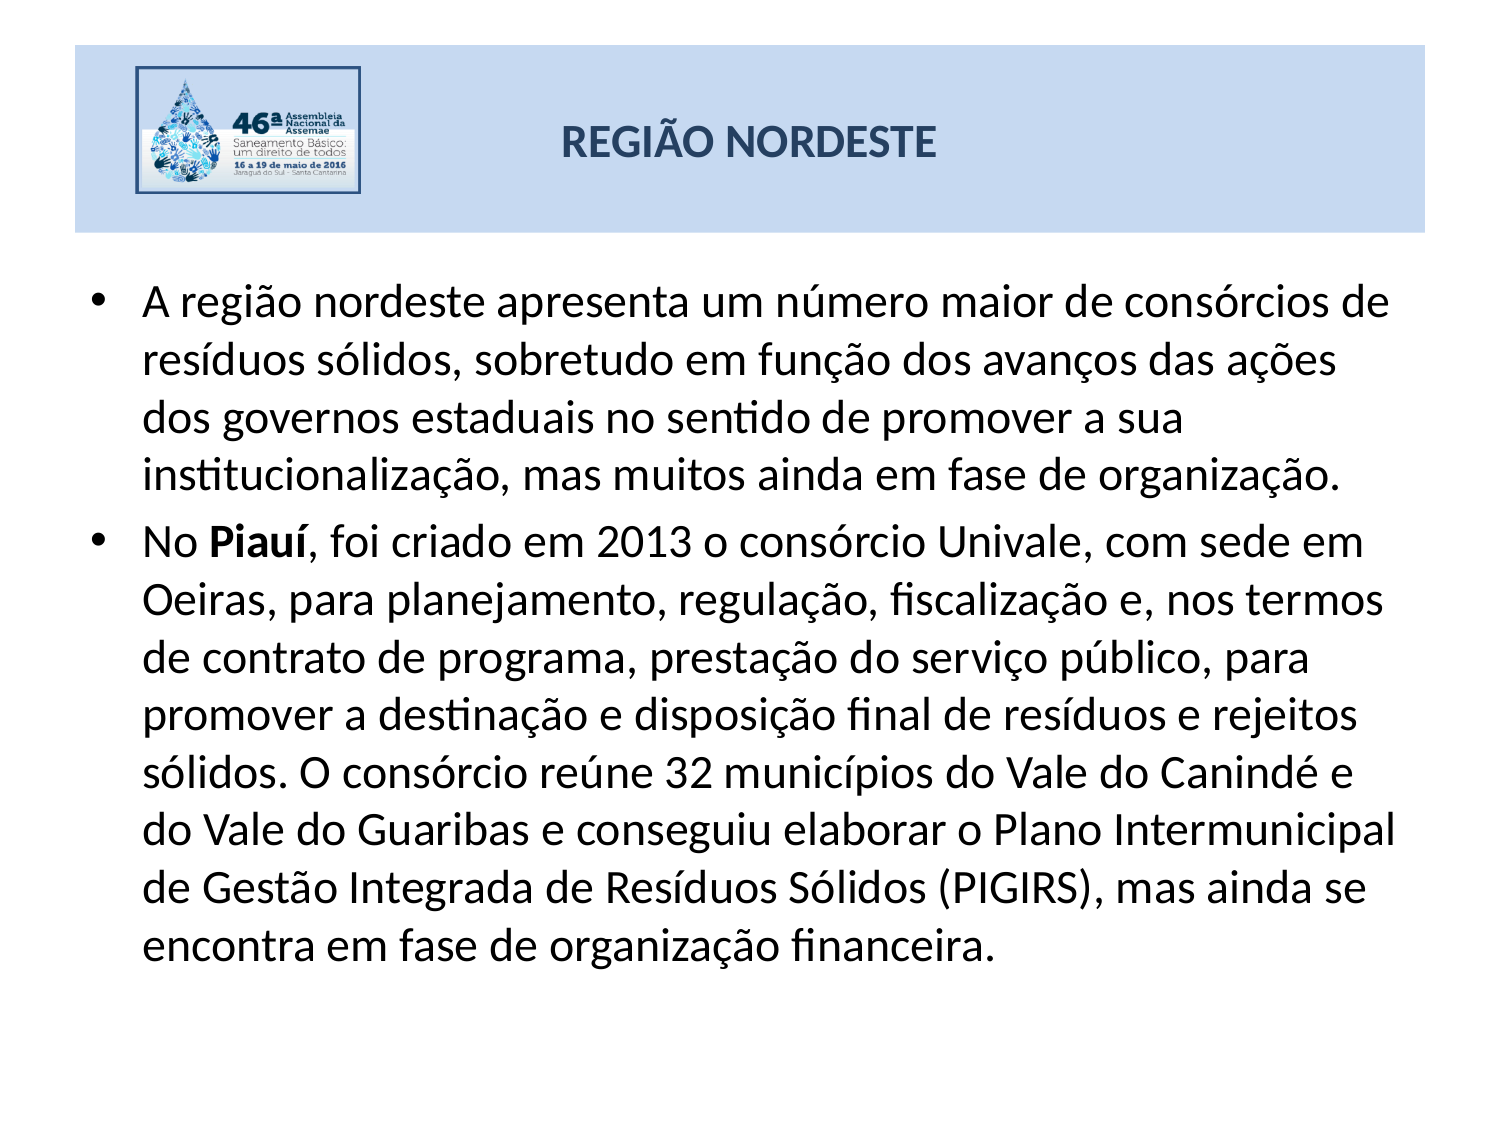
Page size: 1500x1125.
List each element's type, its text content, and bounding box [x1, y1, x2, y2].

list A região nordeste apresenta um número maior de consórcios de resíduos sólidos, sobretudo em função dos avanços das ações dos governos estaduais no sentido de promover a sua institucionalização, mas muitos ainda em fase de organização. No Piauí, foi criado em 2013 o consórcio Univale, com sede em Oeiras, para planejamento, regulação, fiscalização e, nos termos de contrato de programa, prestação do serviço público, para promover a destinação e disposição final de resíduos e rejeitos sólidos. O consórcio reúne 32 municípios do Vale do Canindé e do Vale do Guaribas e conseguiu elaborar o Plano Intermunicipal de Gestão Integrada de Resíduos Sólidos (PIGIRS), mas ainda se encontra em fase de organização financeira. [75, 262, 1425, 1005]
picture [135, 66, 361, 195]
title REGIÃO NORDESTE [75, 45, 1425, 233]
